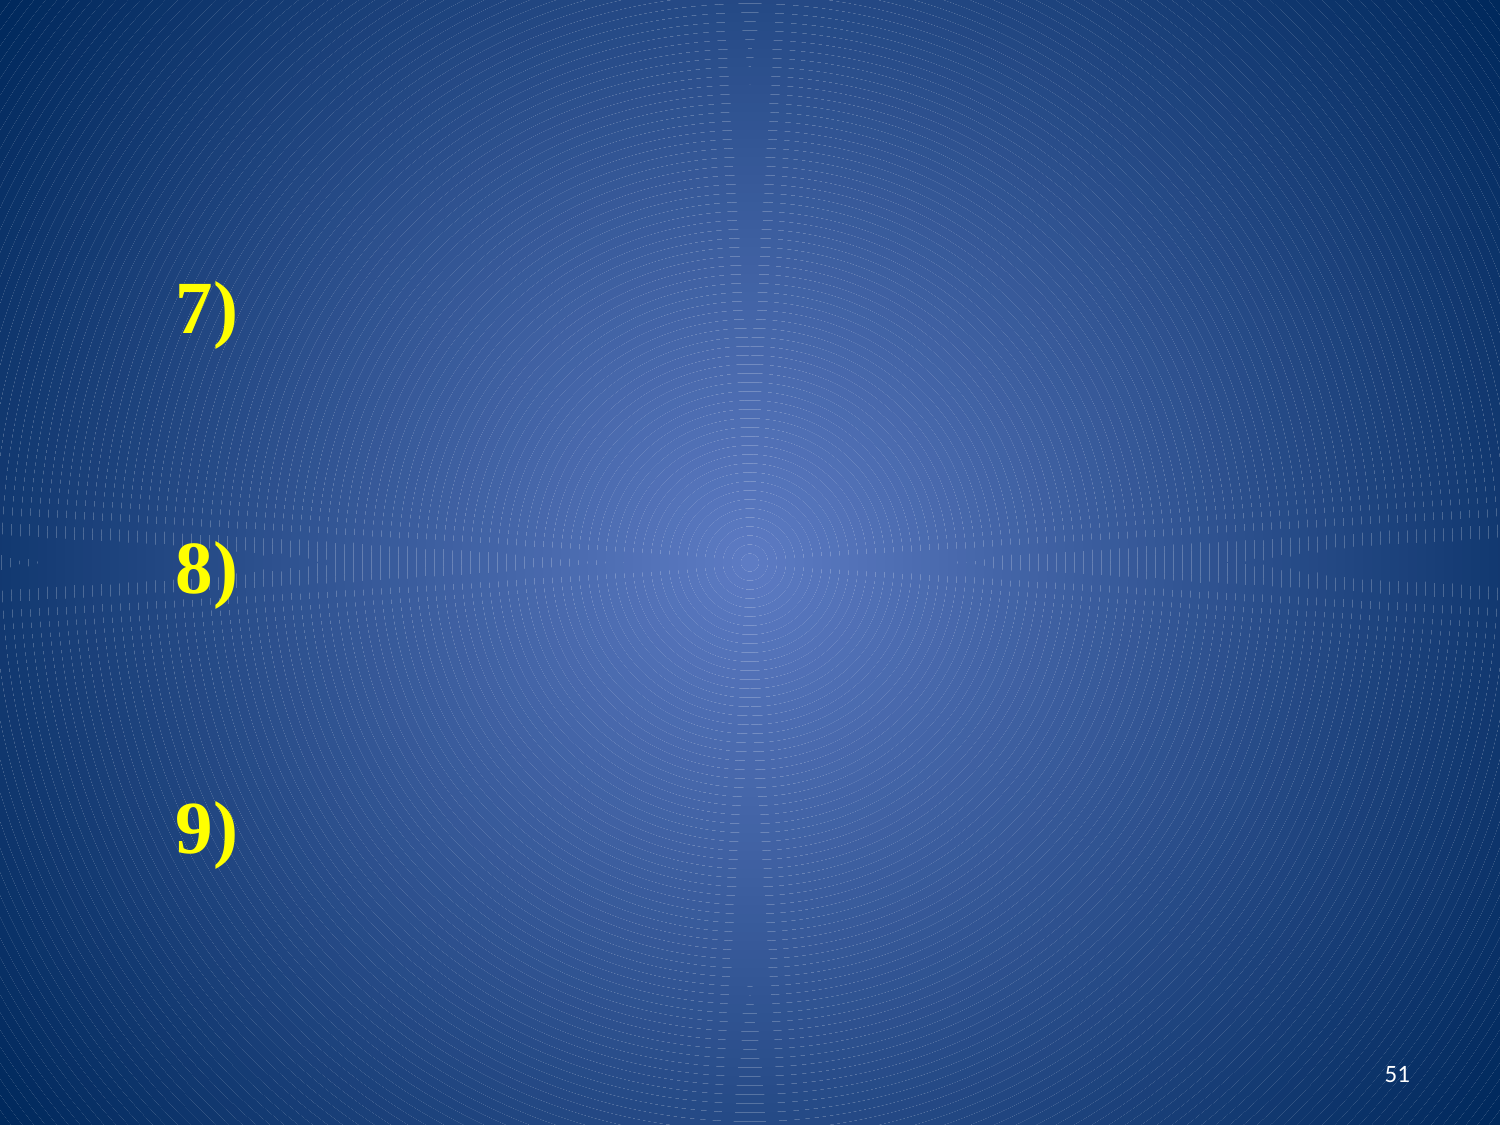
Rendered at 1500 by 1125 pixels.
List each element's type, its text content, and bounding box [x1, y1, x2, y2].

slide_number 51 [1074, 1042, 1425, 1103]
